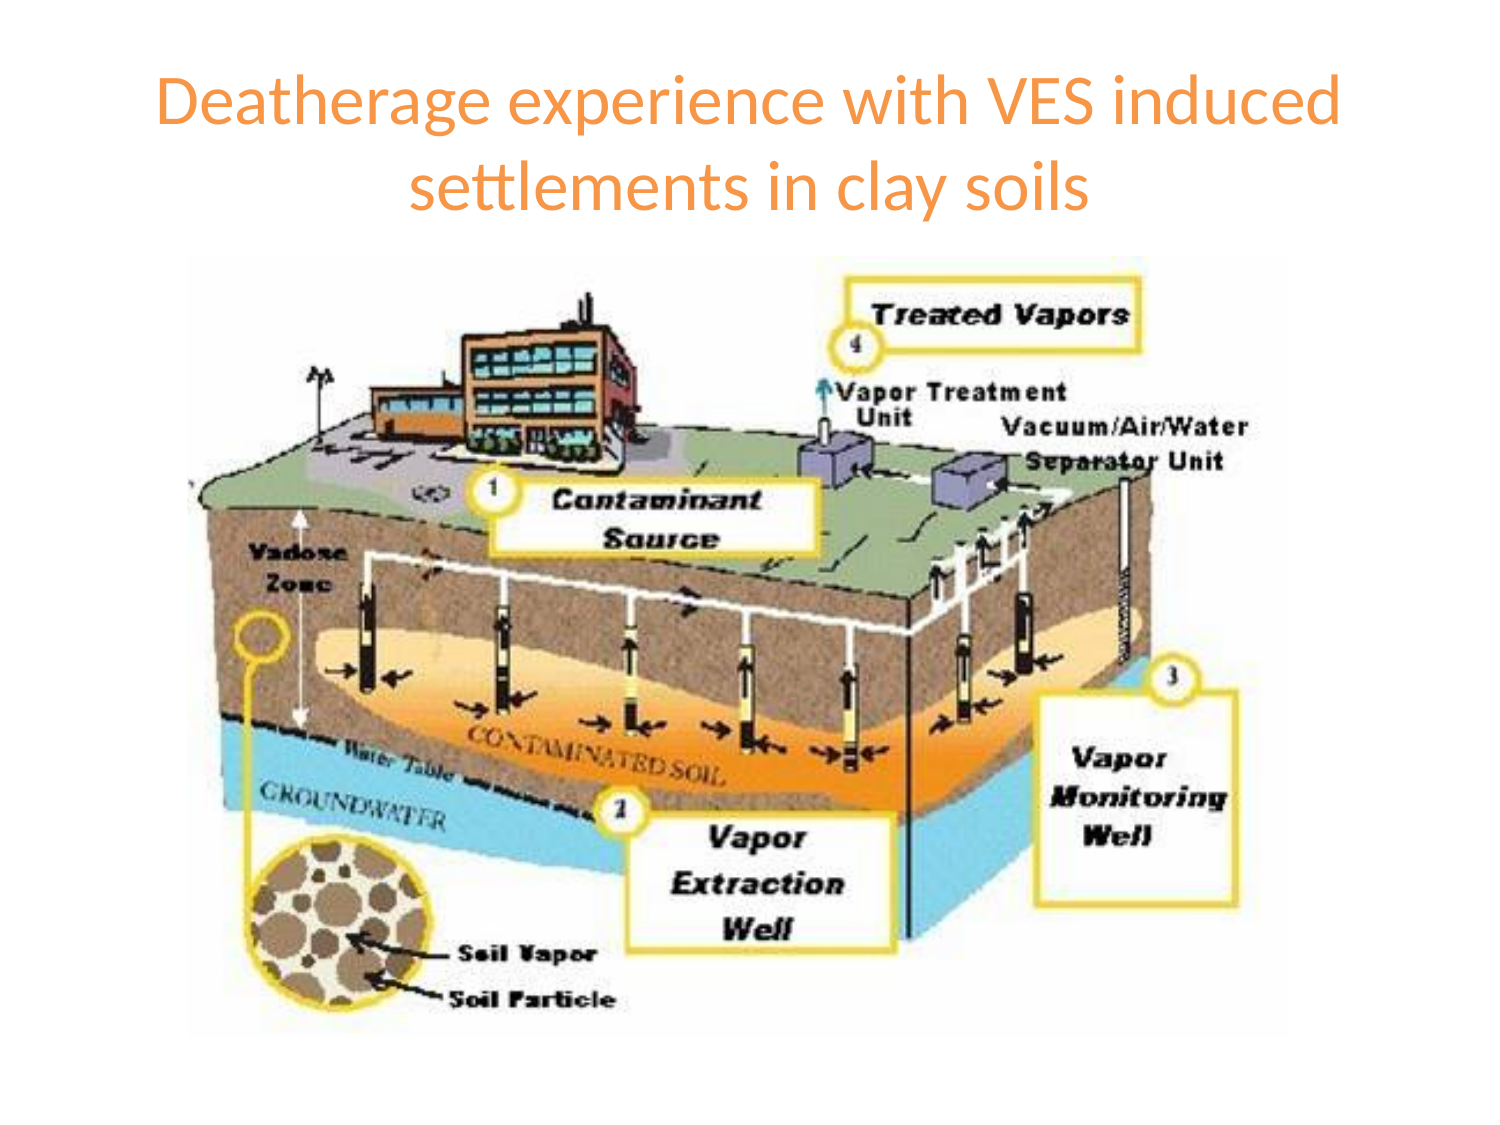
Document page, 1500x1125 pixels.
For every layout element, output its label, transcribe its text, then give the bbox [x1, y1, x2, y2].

title Deatherage experience with VES induced settlements in clay soils [75, 45, 1425, 233]
picture [187, 256, 1288, 1038]
